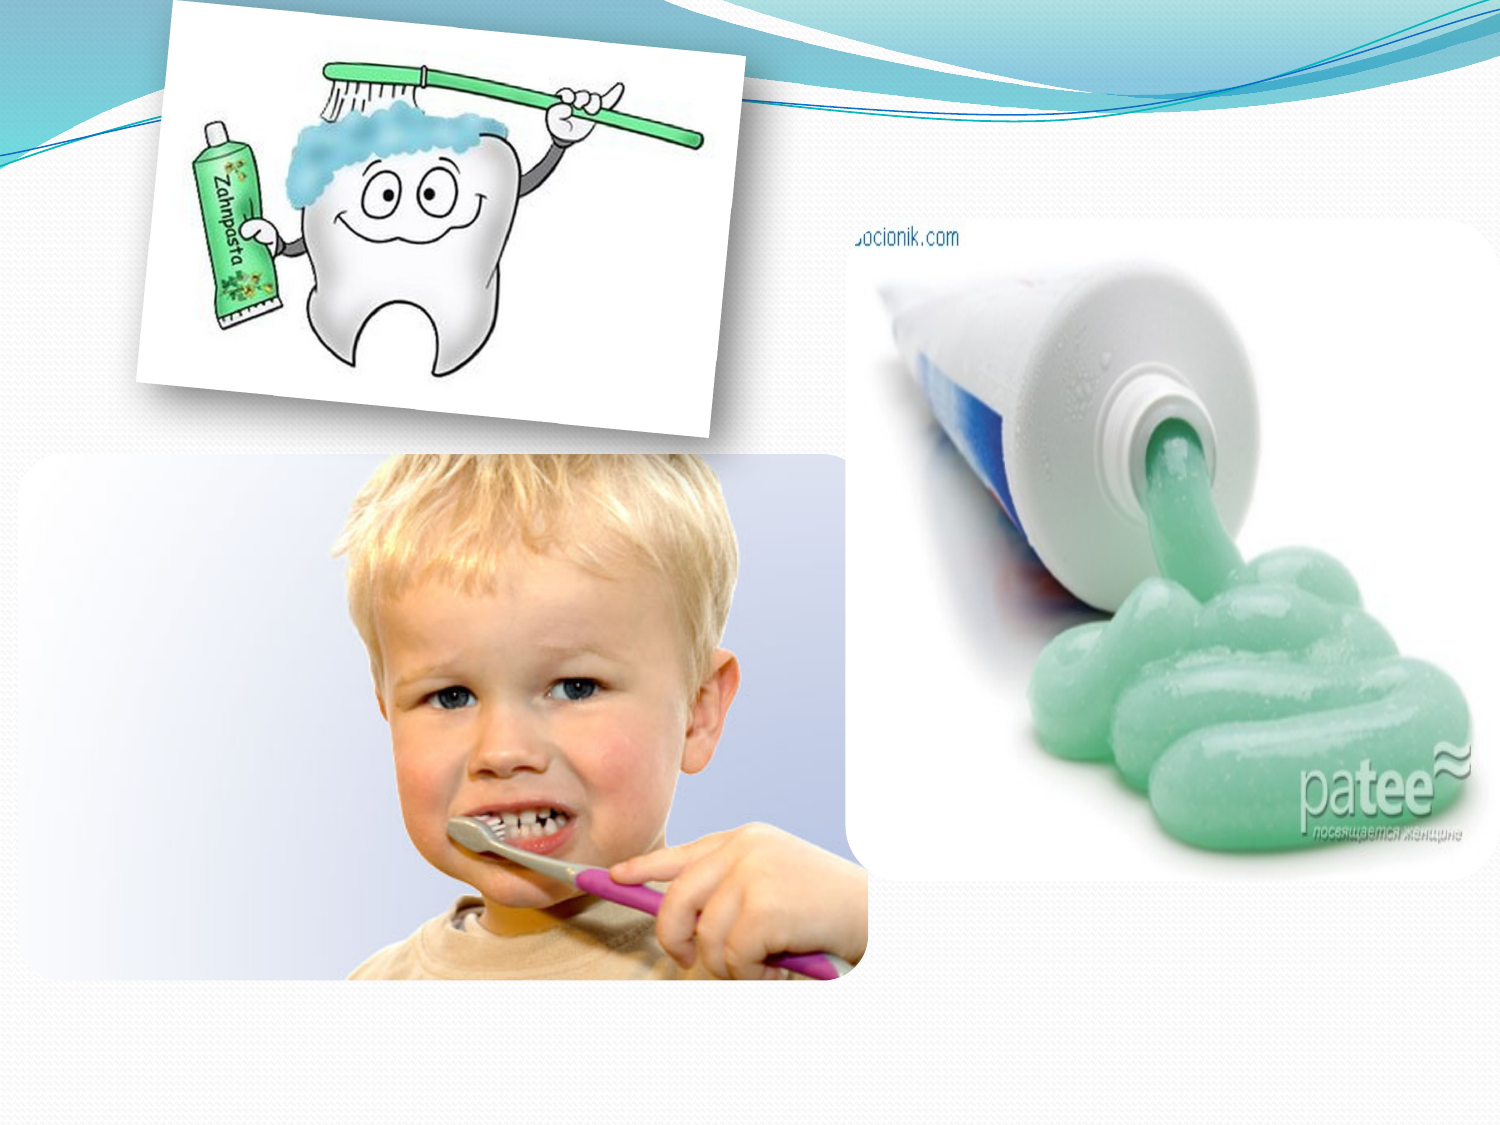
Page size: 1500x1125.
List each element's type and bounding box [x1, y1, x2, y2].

picture [152, 0, 729, 411]
picture [845, 219, 1500, 882]
picture [546, 421, 710, 437]
picture [136, 277, 147, 383]
picture [733, 55, 745, 182]
picture [17, 453, 869, 981]
